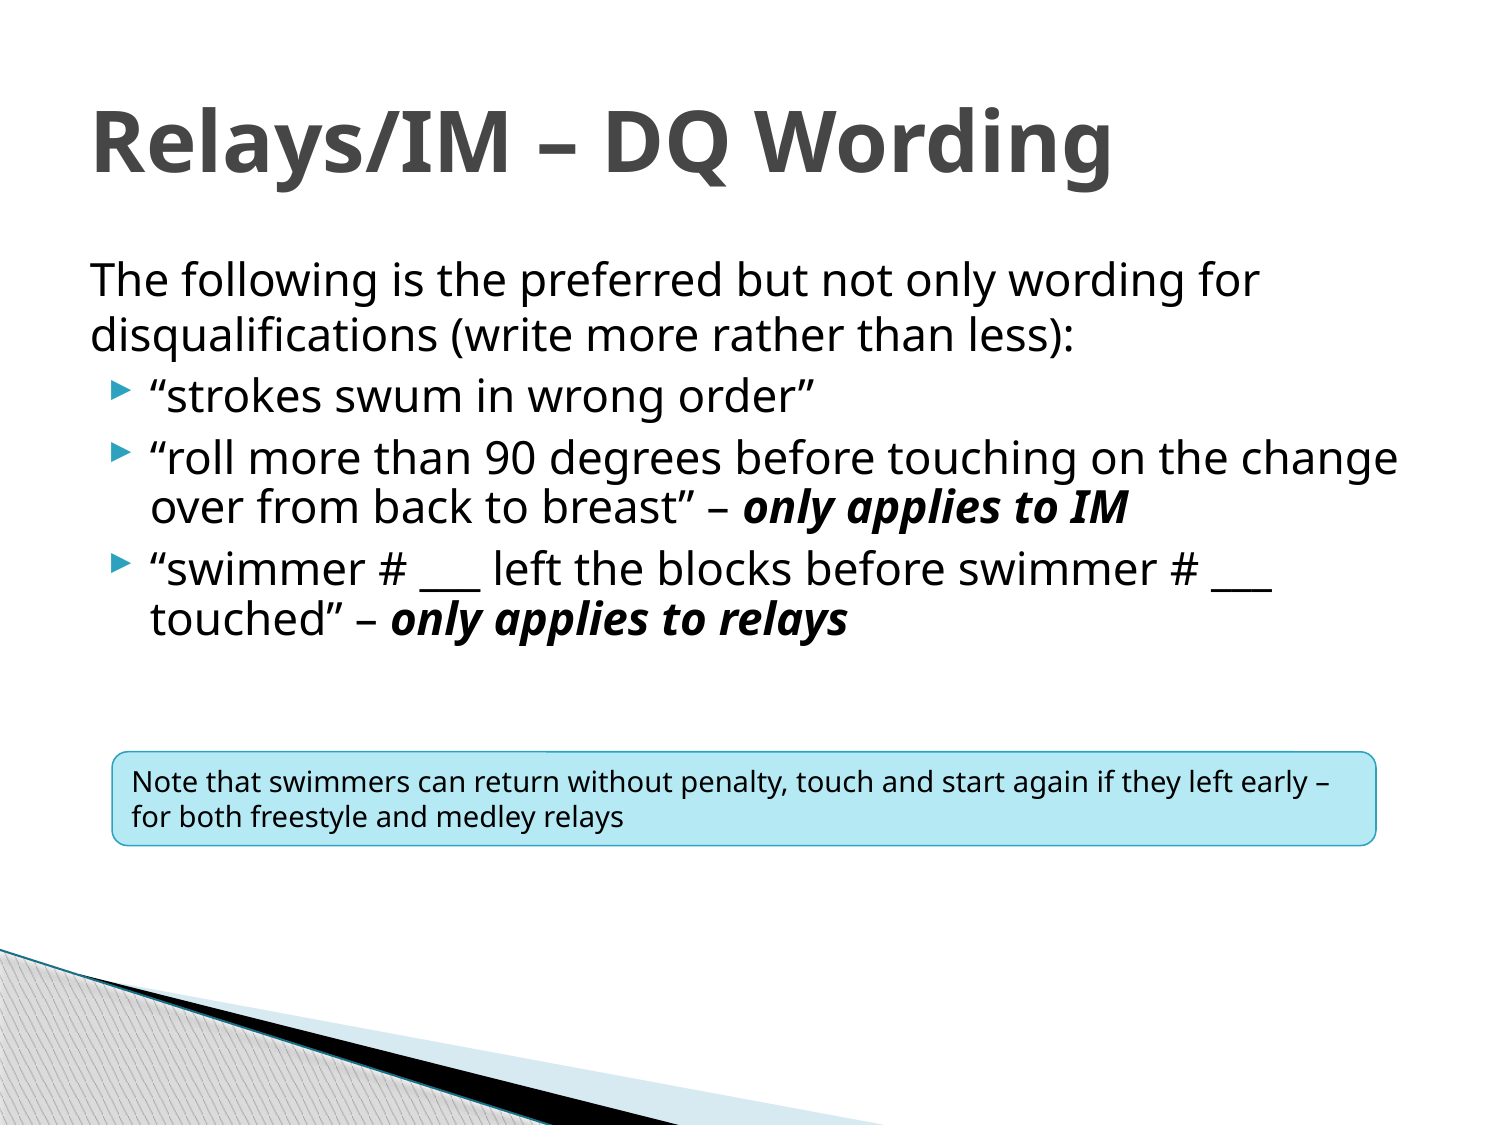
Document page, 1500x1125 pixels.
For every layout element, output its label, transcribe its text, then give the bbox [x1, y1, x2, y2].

list The following is the preferred but not only wording for disqualifications (write more rather than less): “strokes swum in wrong order” “roll more than 90 degrees before touching on the change over from back to breast” – only applies to IM “swimmer # ___ left the blocks before swimmer # ___ touched” – only applies to relays [75, 243, 1425, 986]
text_box Note that swimmers can return without penalty, touch and start again if they left early – for both freestyle and medley relays [112, 751, 1376, 846]
title Relays/IM – DQ Wording [75, 45, 1425, 233]
